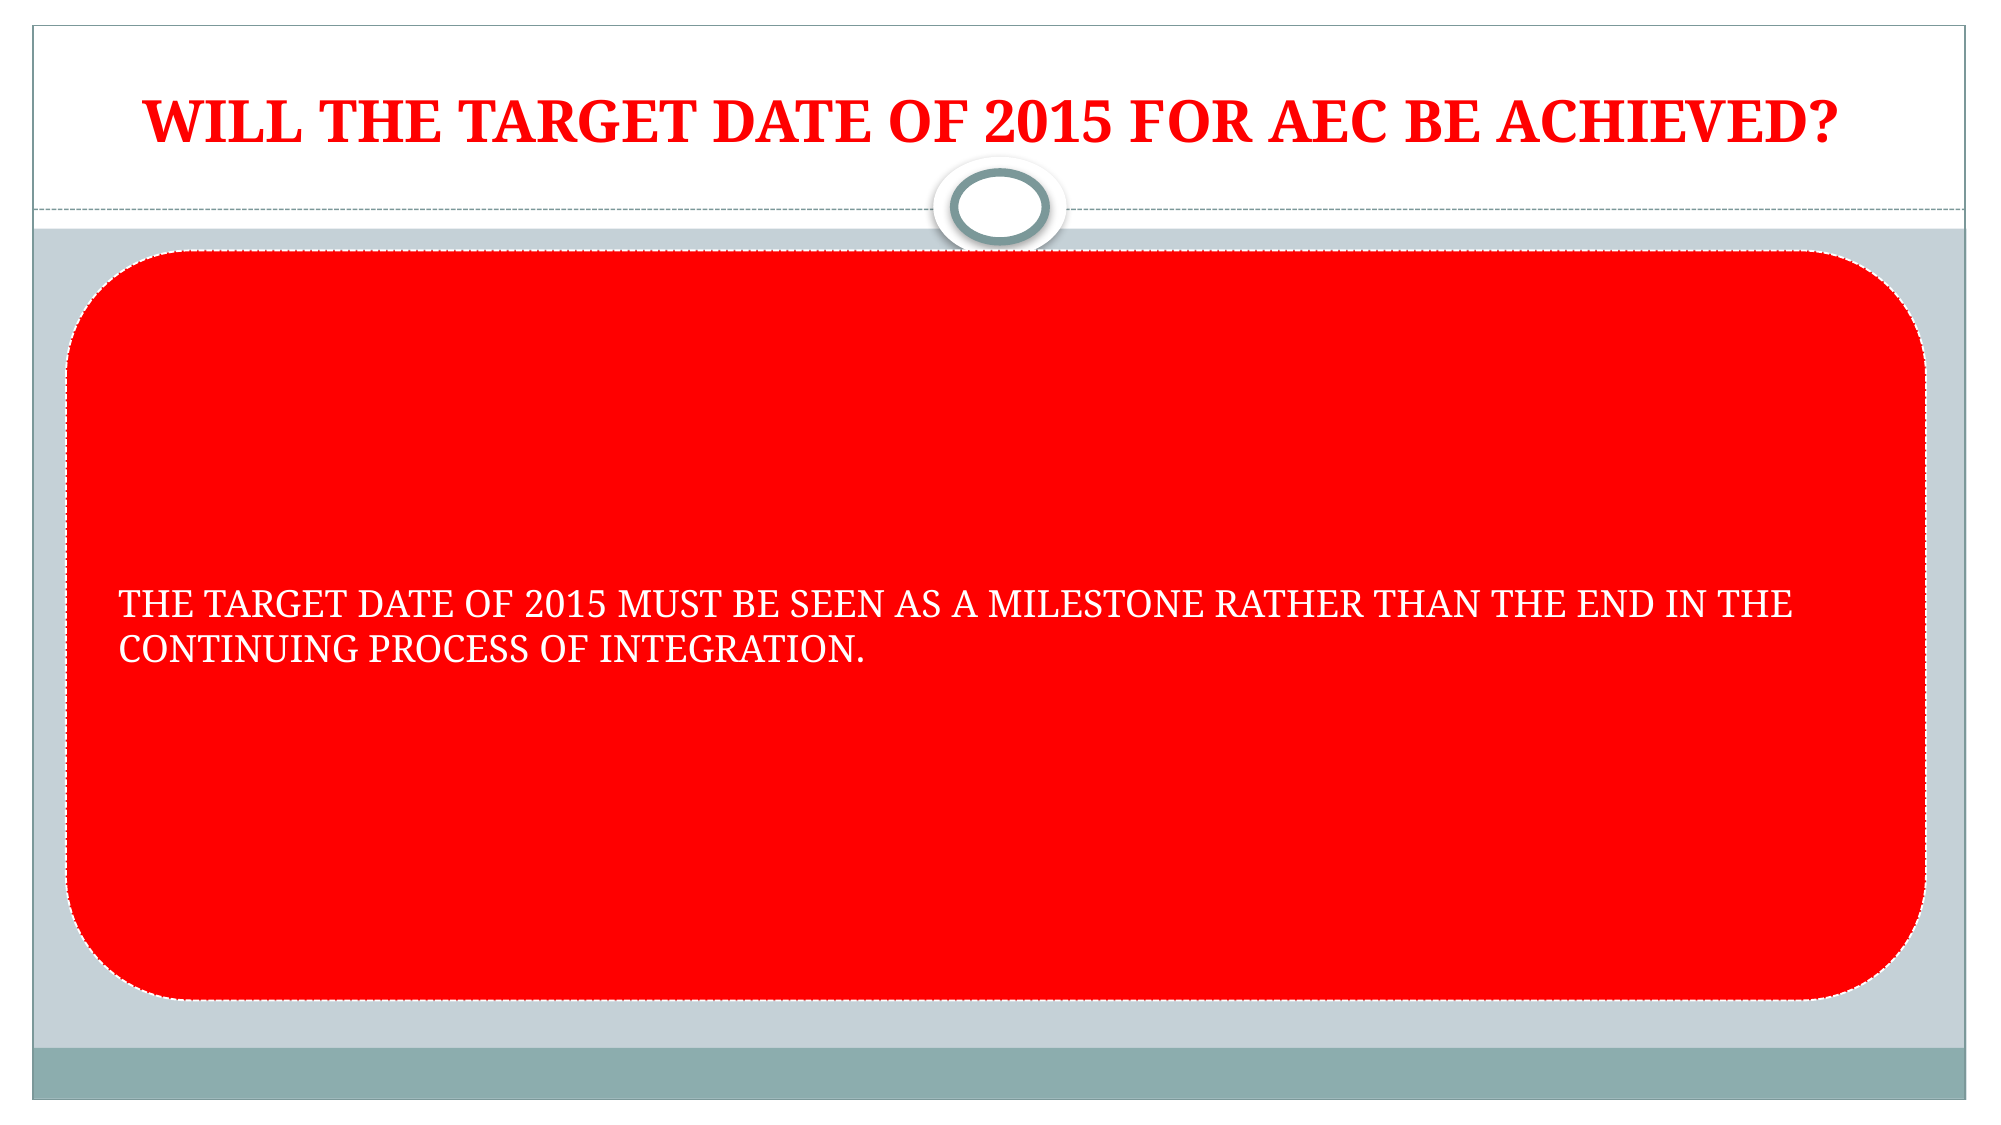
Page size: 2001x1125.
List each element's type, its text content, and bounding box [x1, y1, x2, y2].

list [65, 250, 1927, 1001]
title WILL THE TARGET DATE OF 2015 FOR AEC BE ACHIEVED? [65, 37, 1933, 162]
